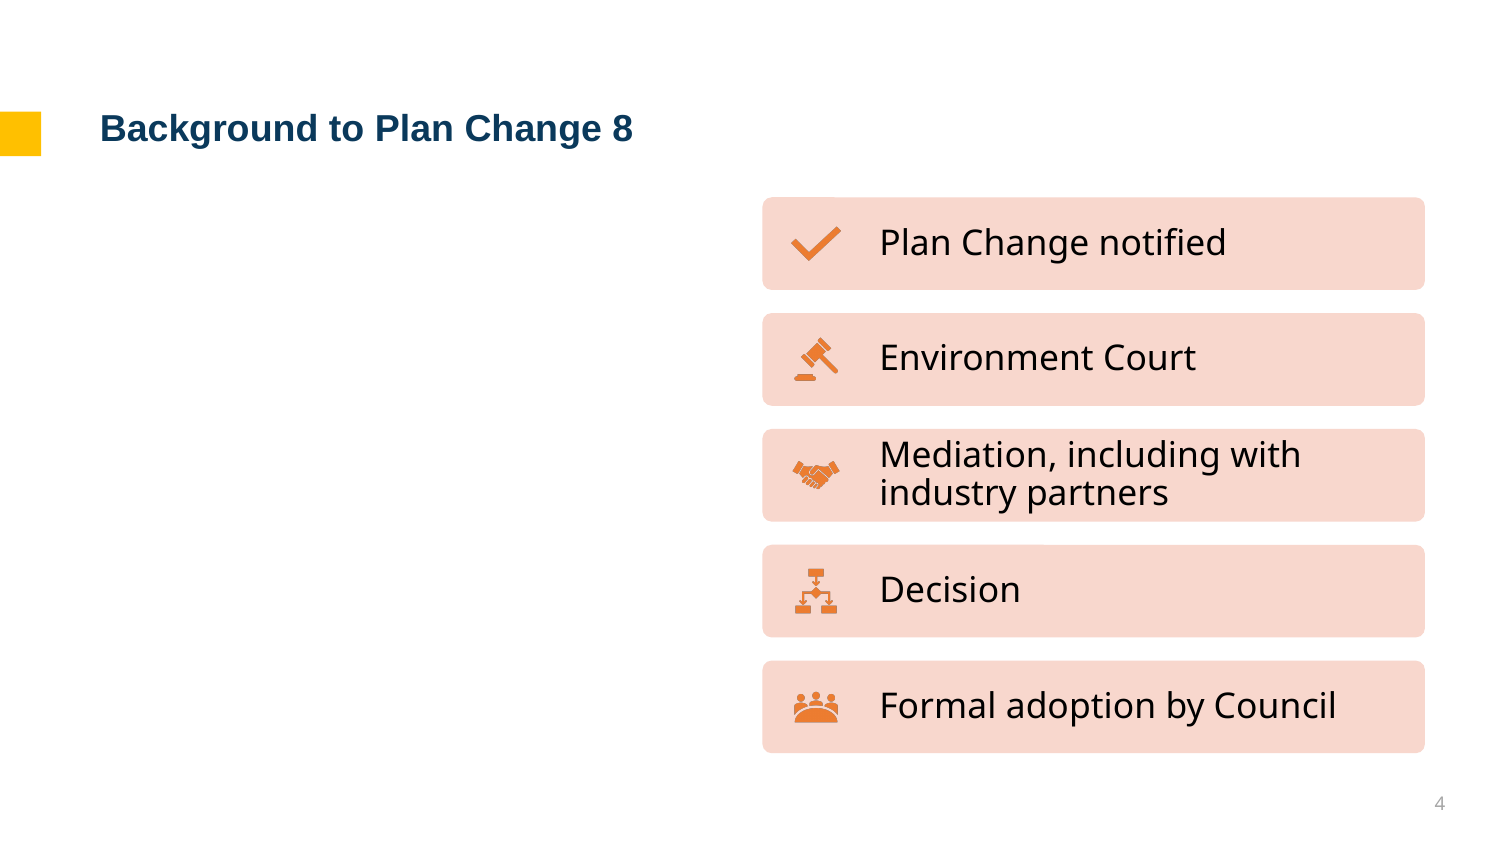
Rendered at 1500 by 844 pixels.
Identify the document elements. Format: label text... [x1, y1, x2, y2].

slide_number 4 [1122, 782, 1461, 828]
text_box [762, 196, 1425, 754]
title Background to Plan Change 8 [85, 58, 1436, 200]
